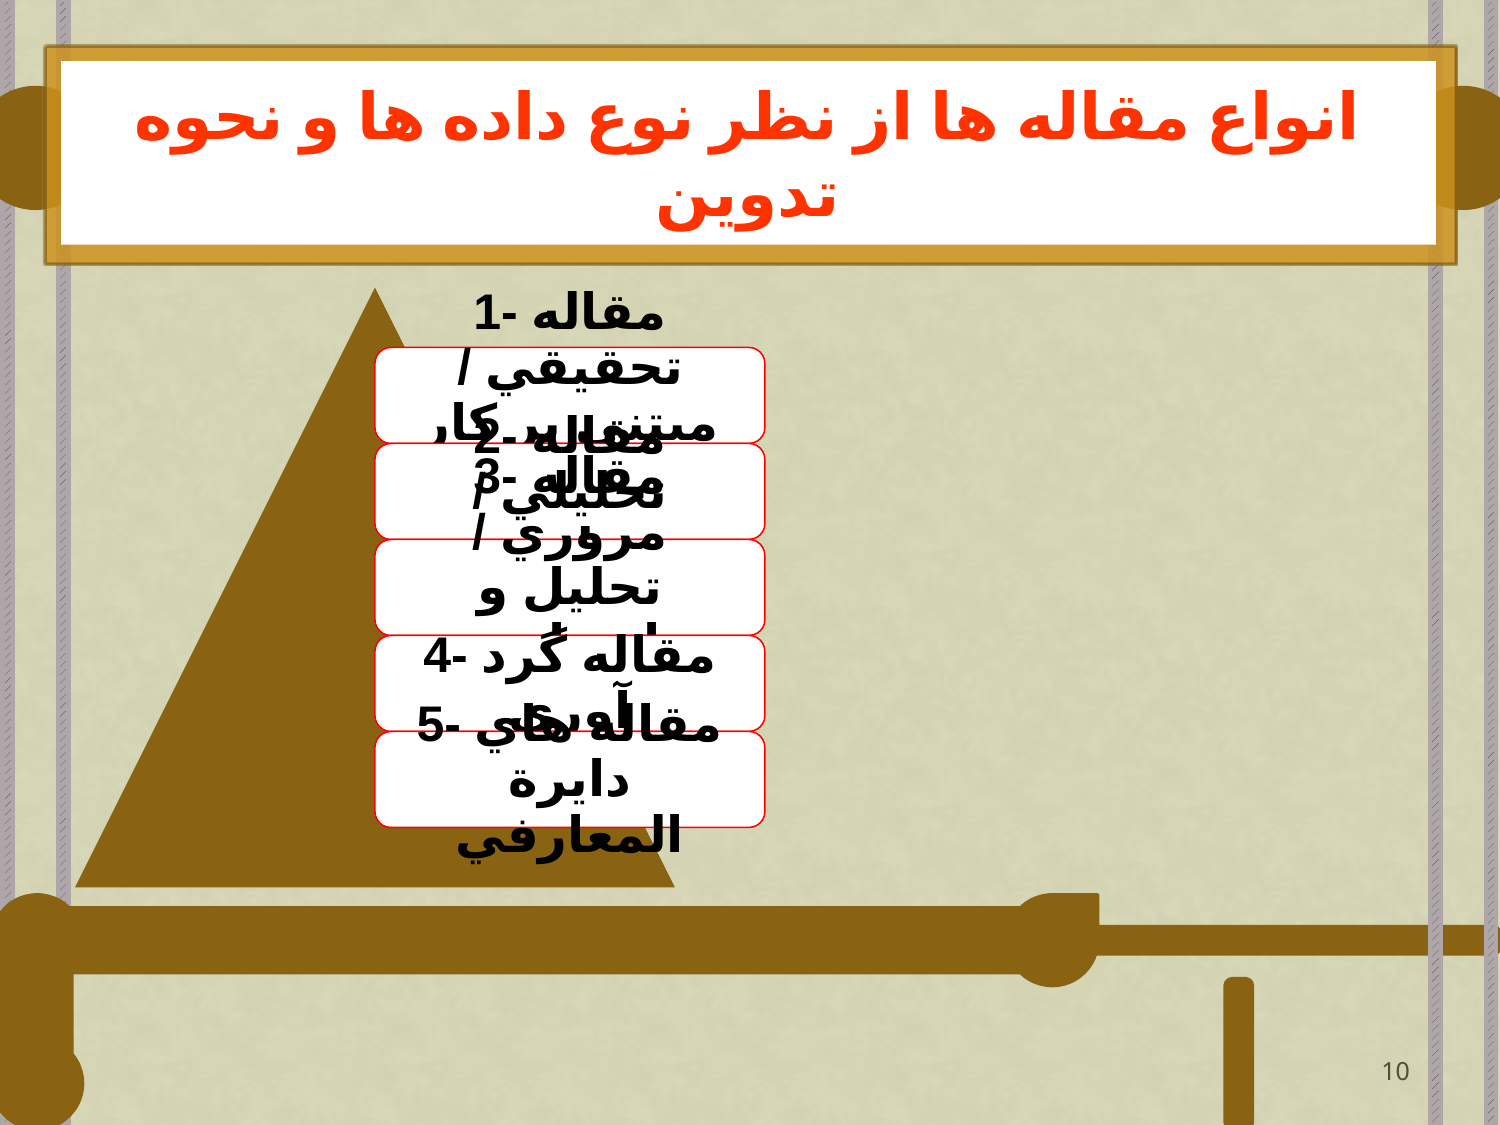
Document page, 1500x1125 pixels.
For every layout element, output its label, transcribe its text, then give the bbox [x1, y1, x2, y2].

title انواع مقاله ها از نظر نوع داده ها و نحوه تدوين [69, 66, 1425, 238]
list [74, 287, 1431, 888]
slide_number 10 [1074, 1042, 1425, 1103]
